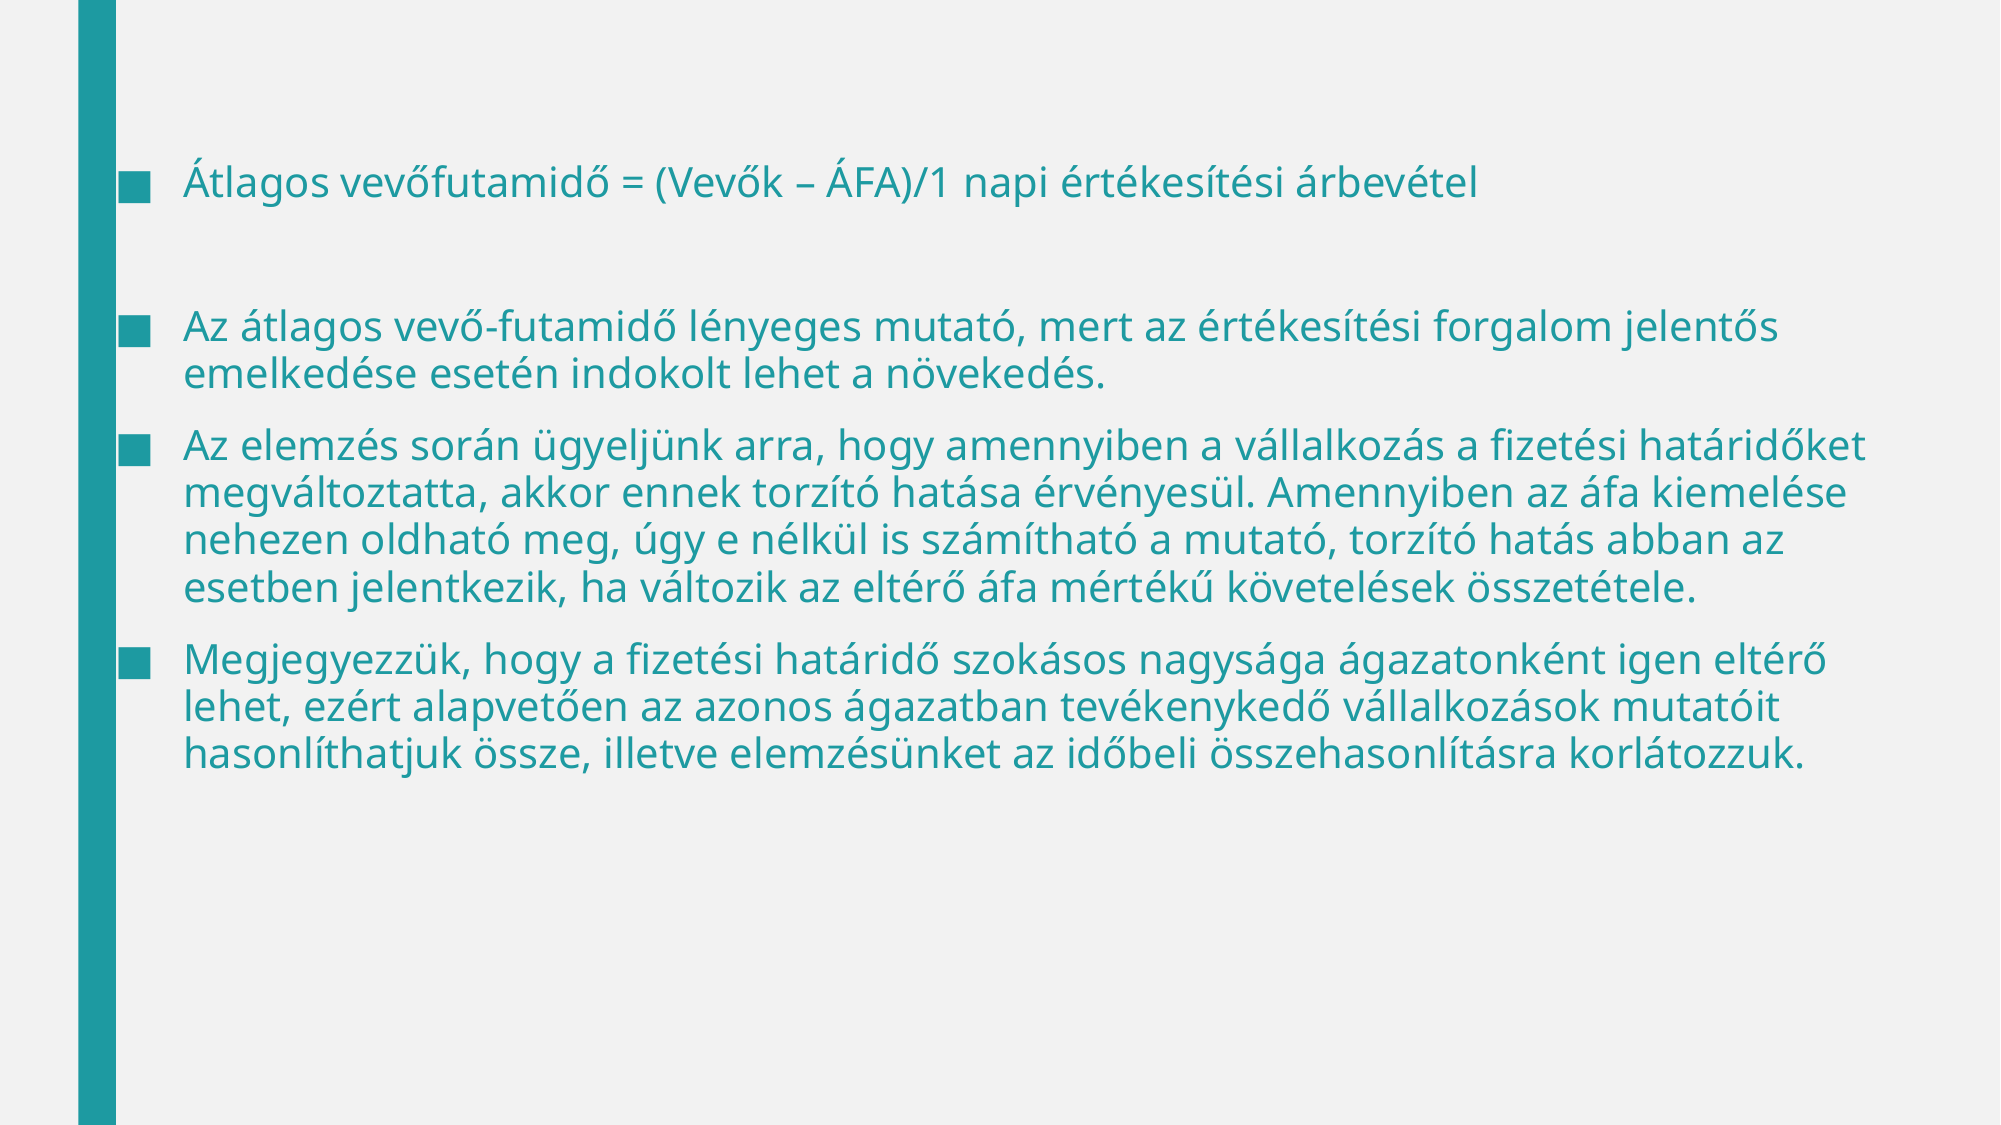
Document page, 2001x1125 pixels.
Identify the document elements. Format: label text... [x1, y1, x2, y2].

list Átlagos vevőfutamidő = (Vevők – ÁFA)/1 napi értékesítési árbevétel Az átlagos vevő-futamidő lényeges mutató, mert az értékesítési forgalom jelentős emelkedése esetén indokolt lehet a növekedés. Az elemzés során ügyeljünk arra, hogy amennyiben a vállalkozás a fizetési határidőket megváltoztatta, akkor ennek torzító hatása érvényesül. Amennyiben az áfa kiemelése nehezen oldható meg, úgy e nélkül is számítható a mutató, torzító hatás abban az esetben jelentkezik, ha változik az eltérő áfa mértékű követelések összetétele. Megjegyezzük, hogy a fizetési határidő szokásos nagysága ágazatonként igen eltérő lehet, ezért alapvetően az azonos ágazatban tevékenykedő vállalkozások mutatóit hasonlíthatjuk össze, illetve elemzésünket az időbeli összehasonlításra korlátozzuk. [99, 152, 1900, 1038]
